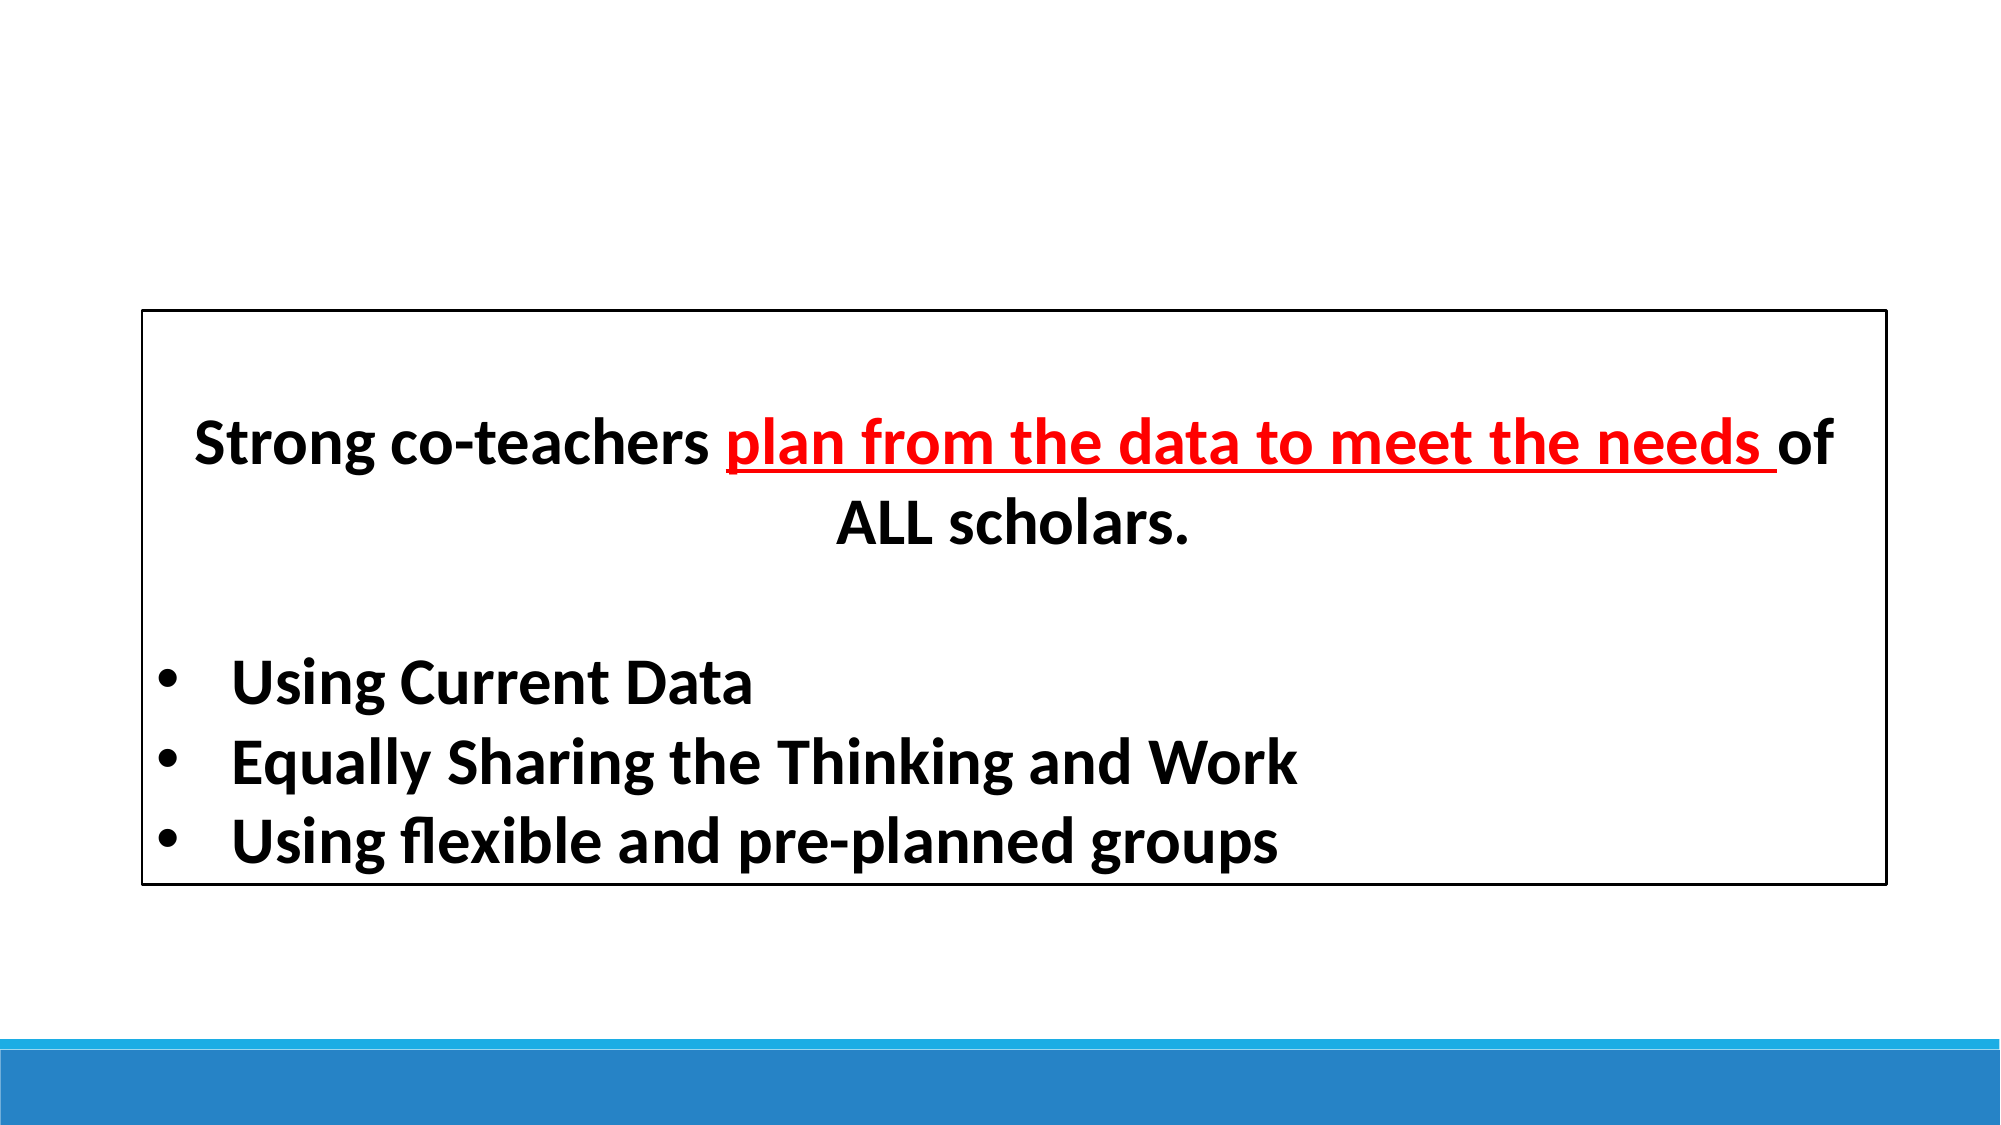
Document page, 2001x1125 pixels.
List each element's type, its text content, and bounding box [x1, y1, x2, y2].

text_box Strong co-teachers plan from the data to meet the needs of ALL scholars. Using Current Data Equally Sharing the Thinking and Work Using flexible and pre-planned groups [141, 309, 1888, 886]
